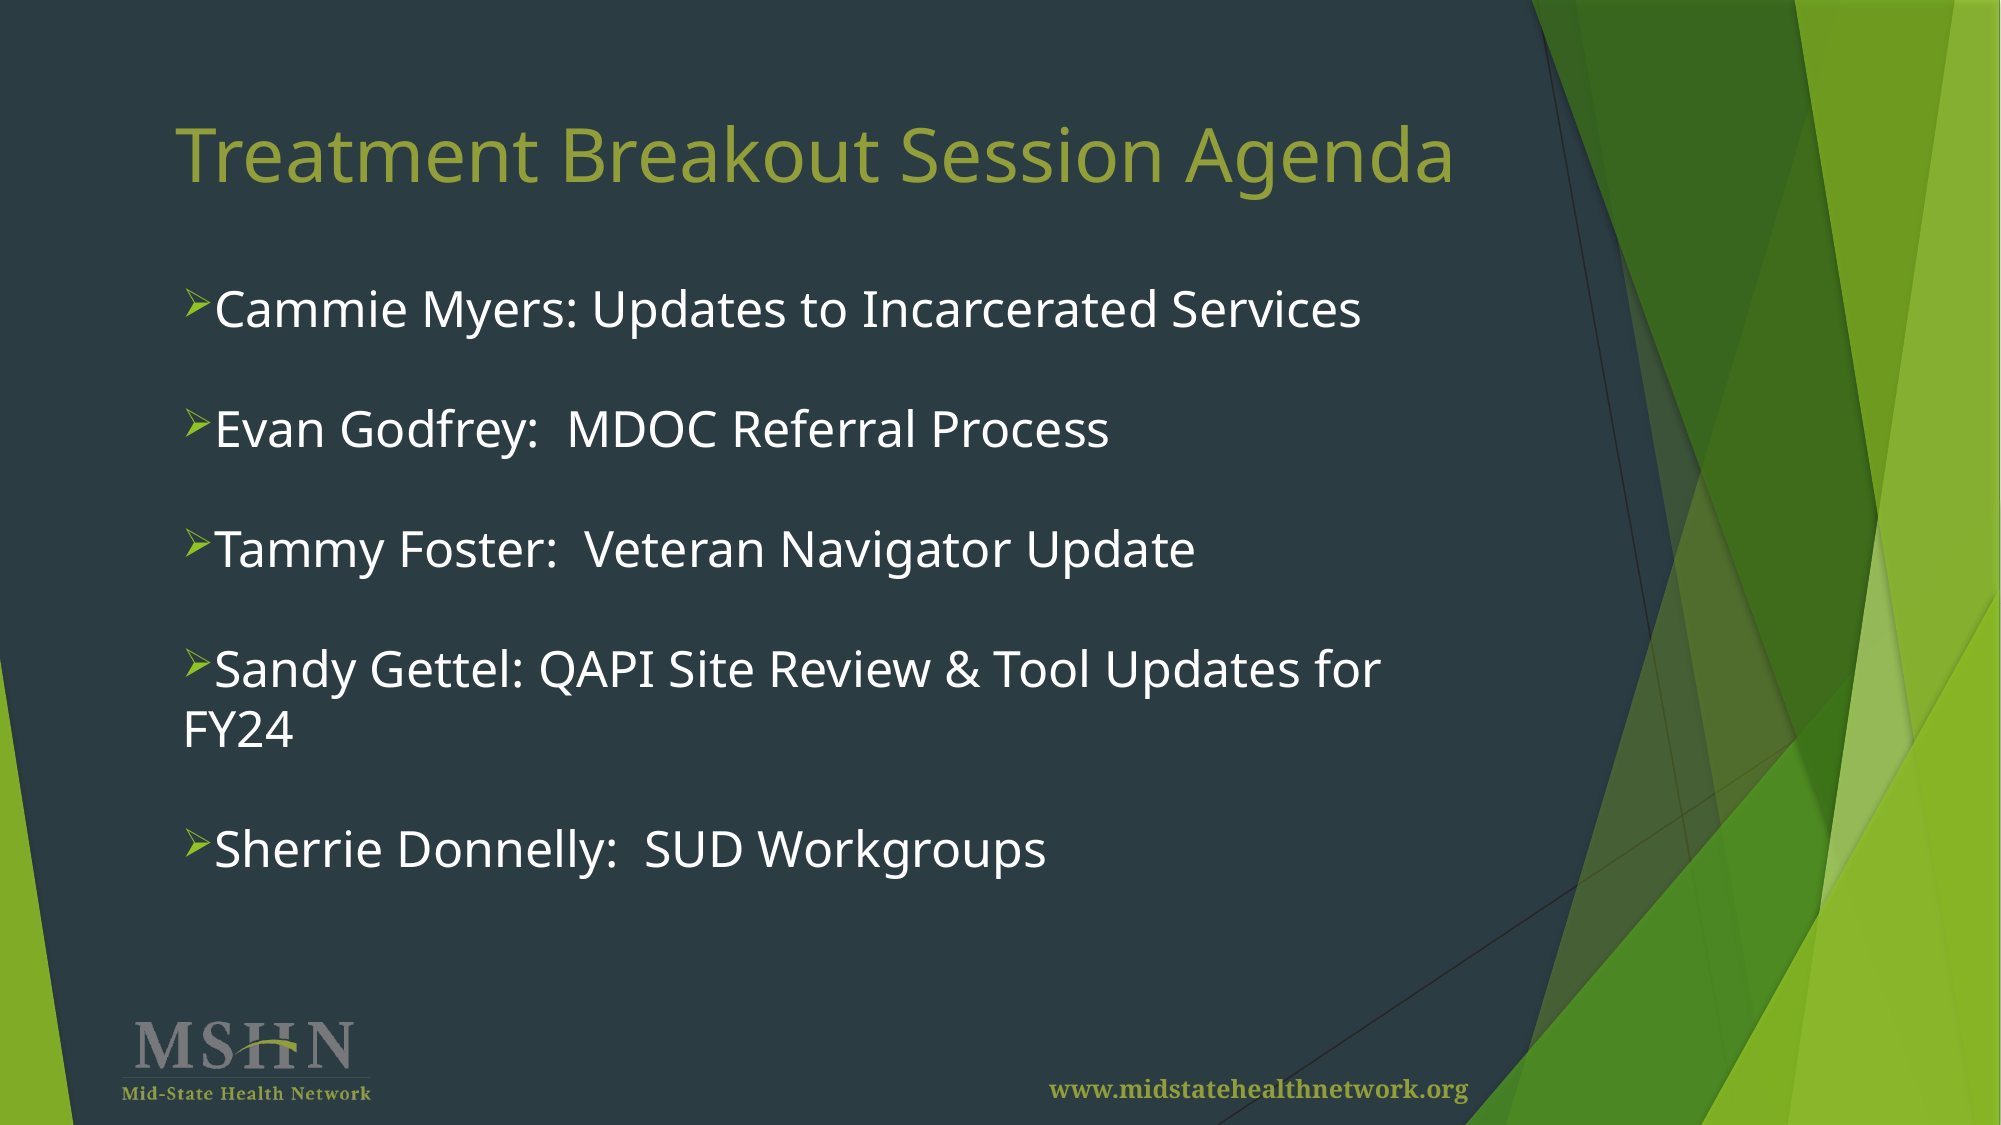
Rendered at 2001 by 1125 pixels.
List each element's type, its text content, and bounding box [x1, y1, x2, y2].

list Cammie Myers: Updates to Incarcerated Services Evan Godfrey: MDOC Referral Process Tammy Foster: Veteran Navigator Update Sandy Gettel: QAPI Site Review & Tool Updates for FY24 Sherrie Donnelly: SUD Workgroups [111, 270, 1522, 1047]
title Treatment Breakout Session Agenda [111, 99, 1522, 270]
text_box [120, 1020, 1485, 1112]
